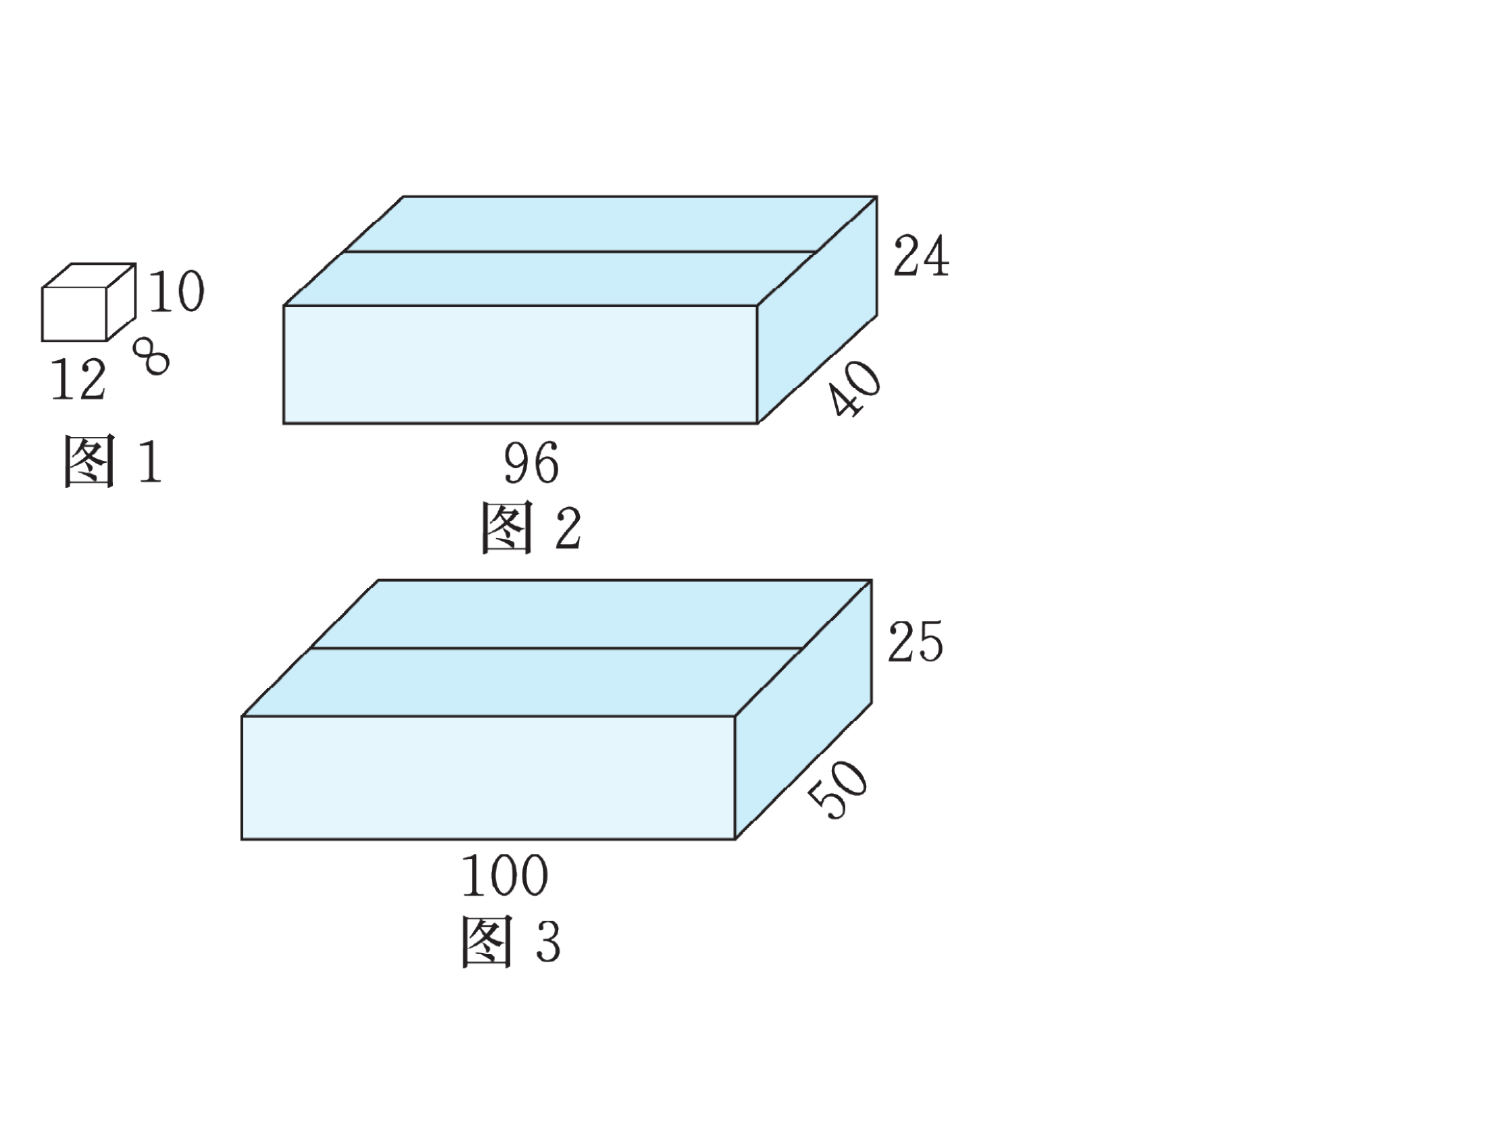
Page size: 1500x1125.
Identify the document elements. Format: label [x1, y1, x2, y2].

picture [35, 177, 1453, 1006]
